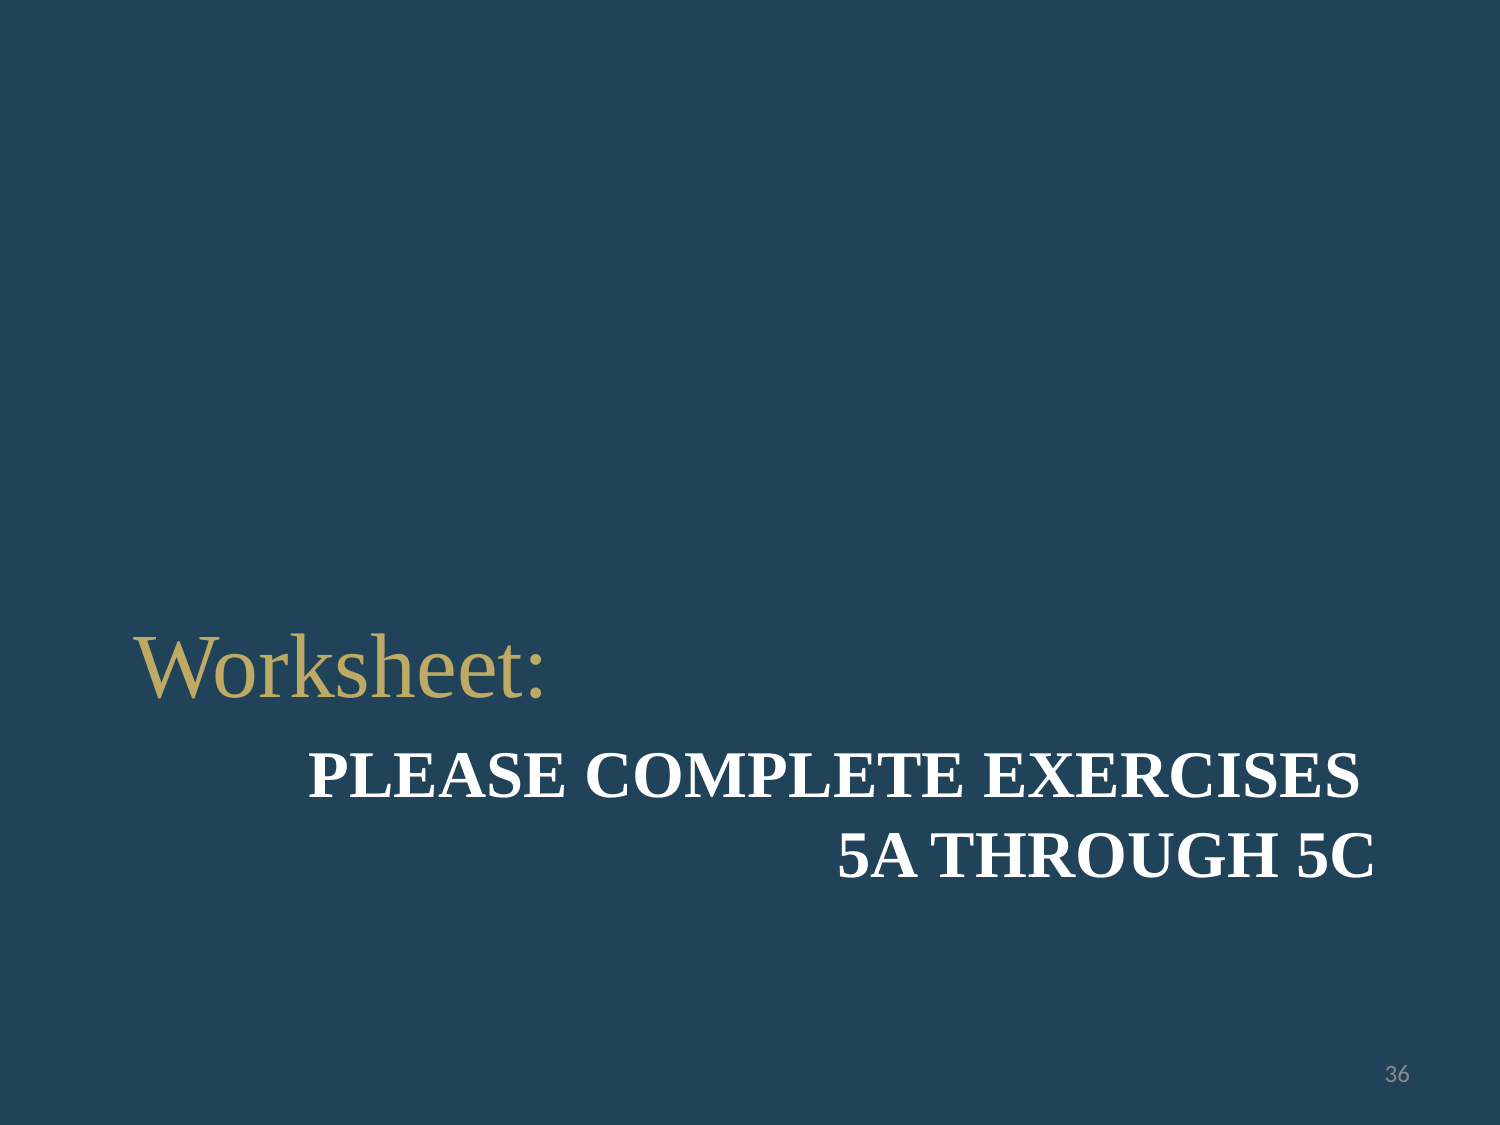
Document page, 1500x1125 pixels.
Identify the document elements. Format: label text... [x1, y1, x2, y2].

list Worksheet: [118, 476, 1394, 724]
title Please complete exercises 5a through 5c [118, 724, 1394, 947]
slide_number 36 [1074, 1042, 1425, 1103]
